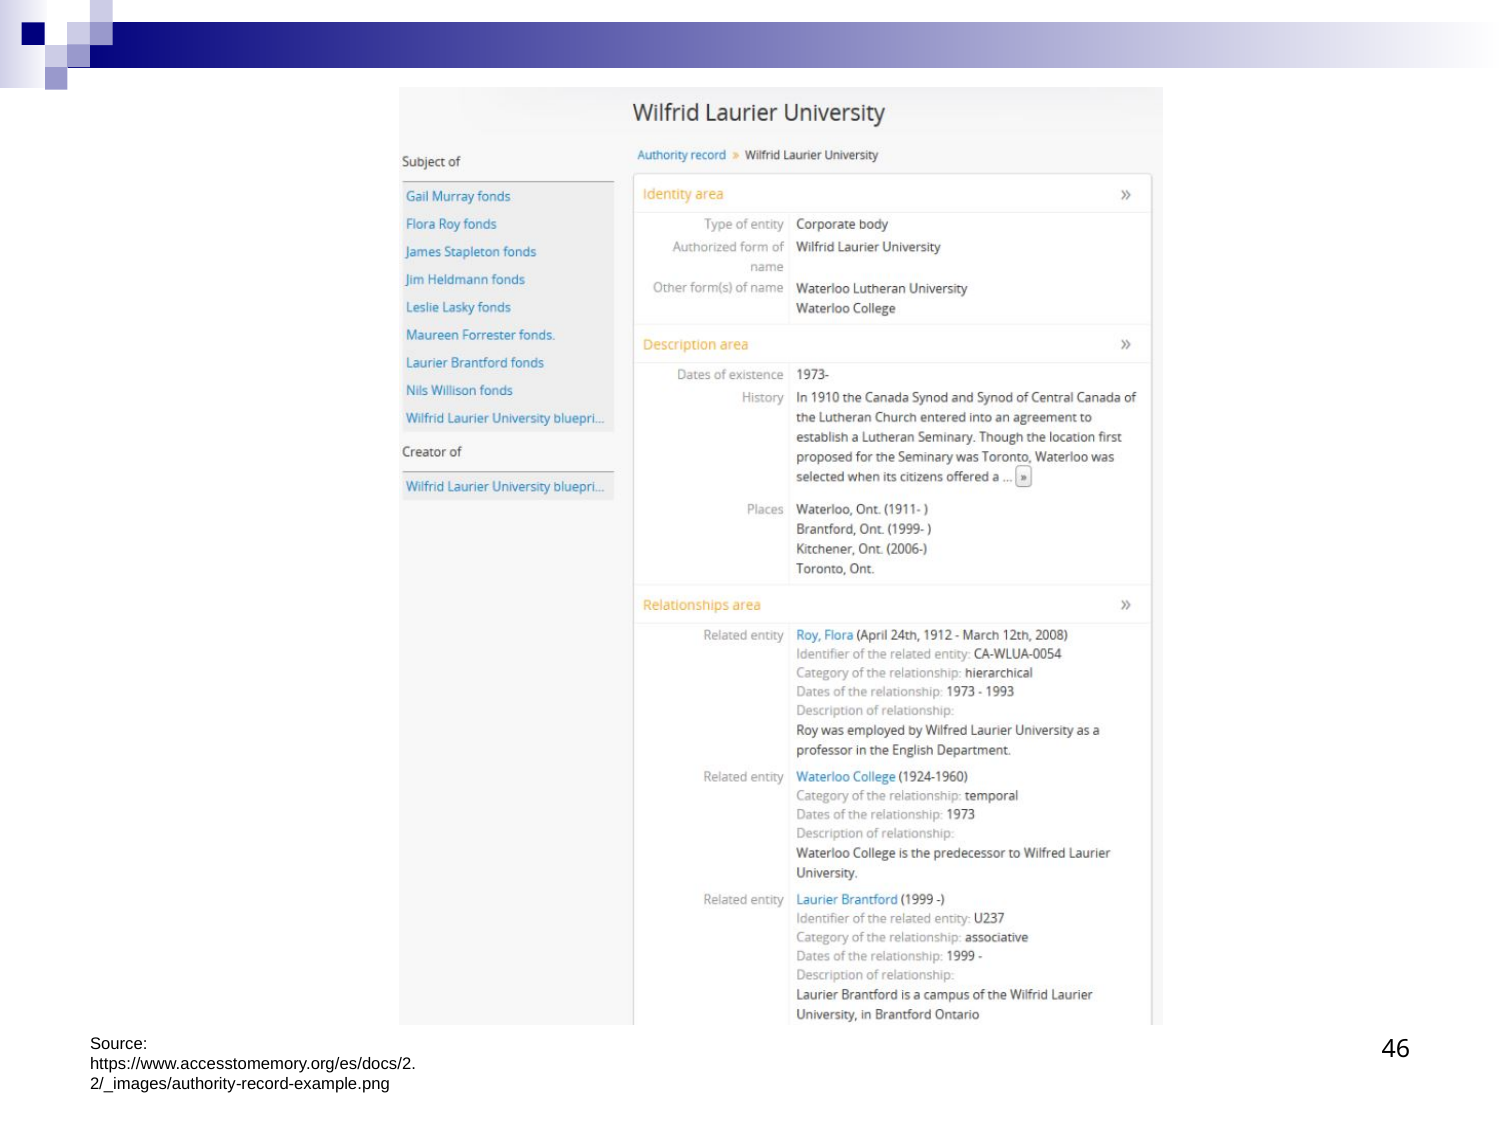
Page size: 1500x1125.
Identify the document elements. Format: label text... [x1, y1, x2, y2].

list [399, 87, 1163, 1026]
title Source: https://www.accesstomemory.org/es/docs/2.2/_images/authority-record-example.png [75, 1025, 438, 1100]
slide_number 46 [1074, 1025, 1425, 1100]
